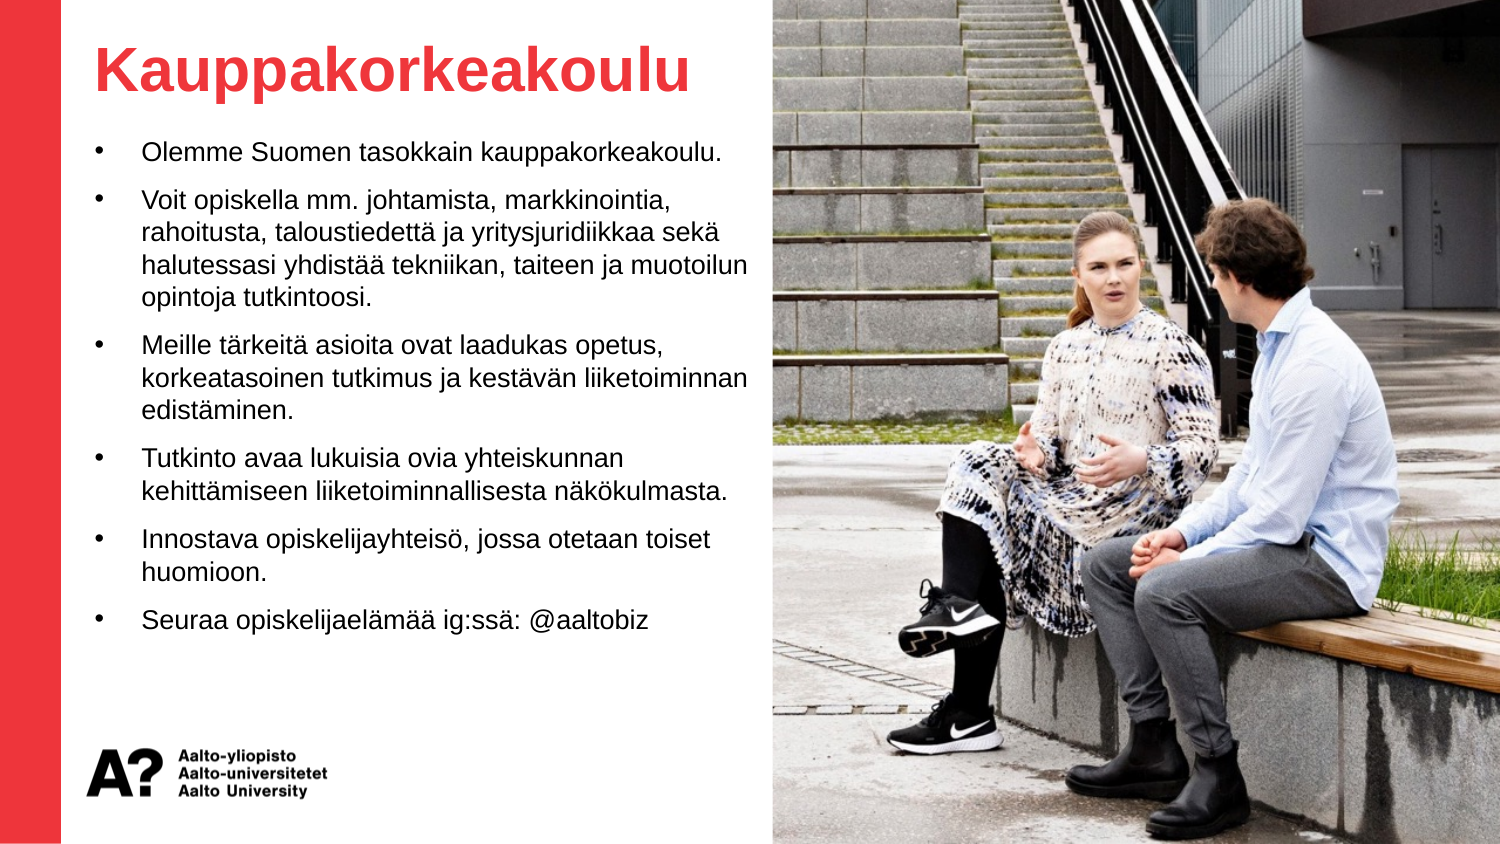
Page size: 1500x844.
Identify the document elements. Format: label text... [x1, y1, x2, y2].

list Kauppakorkeakoulu [94, 20, 772, 192]
picture [61, 702, 376, 844]
picture [772, 0, 1500, 844]
list Olemme Suomen tasokkain kauppakorkeakoulu.​ Voit opiskella mm. johtamista, markkinointia, rahoitusta, taloustiedettä ja yritysjuridiikkaa sekä halutessasi yhdistää tekniikan, taiteen ja muotoilun opintoja tutkintoosi.​ Meille tärkeitä asioita ovat laadukas opetus, korkeatasoinen tutkimus ja kestävän liiketoiminnan edistäminen.​ Tutkinto avaa lukuisia ovia yhteiskunnan kehittämiseen liiketoiminnallisesta näkökulmasta. ​ Innostava opiskelijayhteisö, jossa otetaan toiset huomioon.​ Seuraa opiskelijaelämää ig:ssä: @aaltobiz [94, 192, 762, 735]
